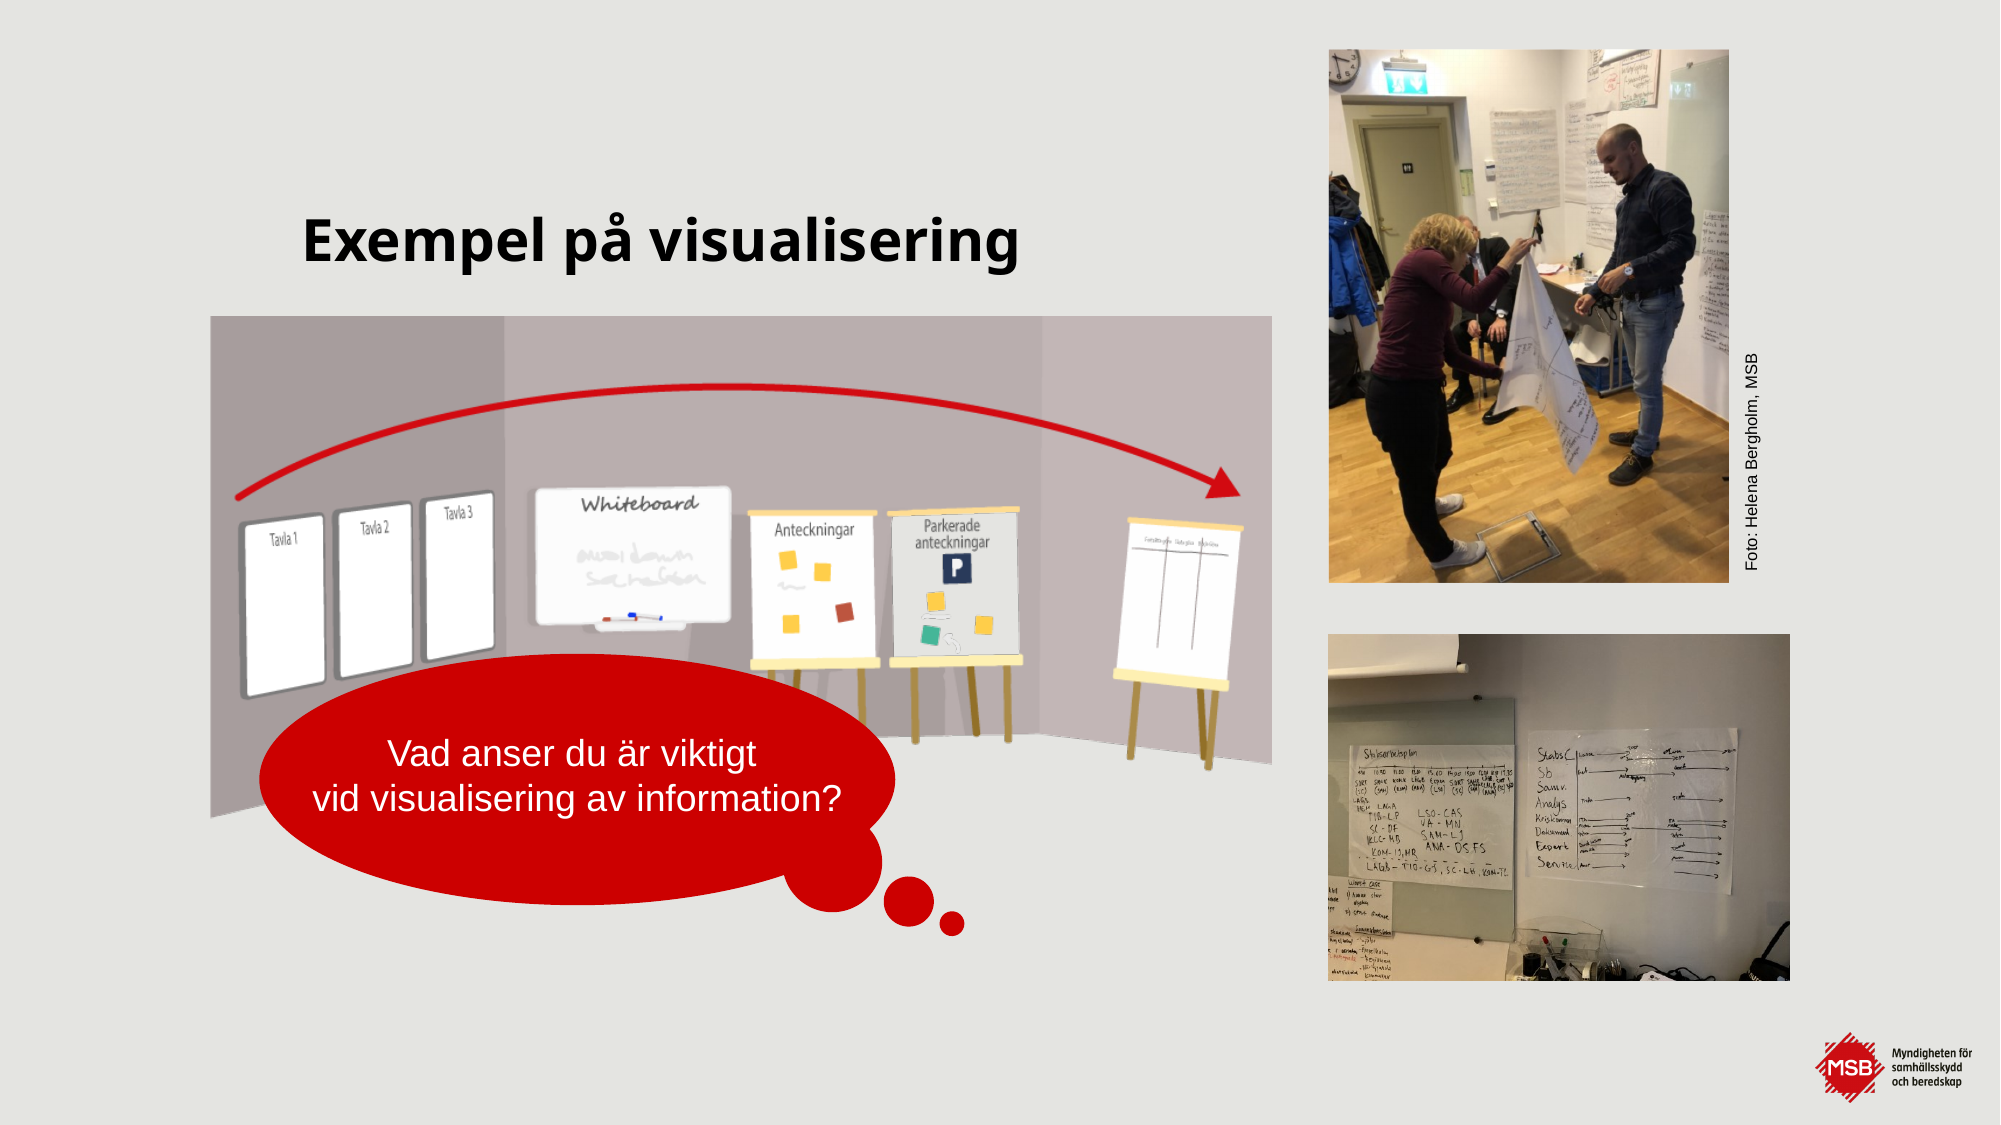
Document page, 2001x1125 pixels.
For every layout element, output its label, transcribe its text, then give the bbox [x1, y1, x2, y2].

picture [210, 50, 1796, 914]
title Exempel på visualisering [292, 188, 1262, 306]
text_box Foto: Helena Bergholm, MSB [1730, 517, 1770, 581]
picture [1815, 1032, 1972, 1103]
picture [1328, 634, 1790, 981]
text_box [259, 653, 965, 936]
